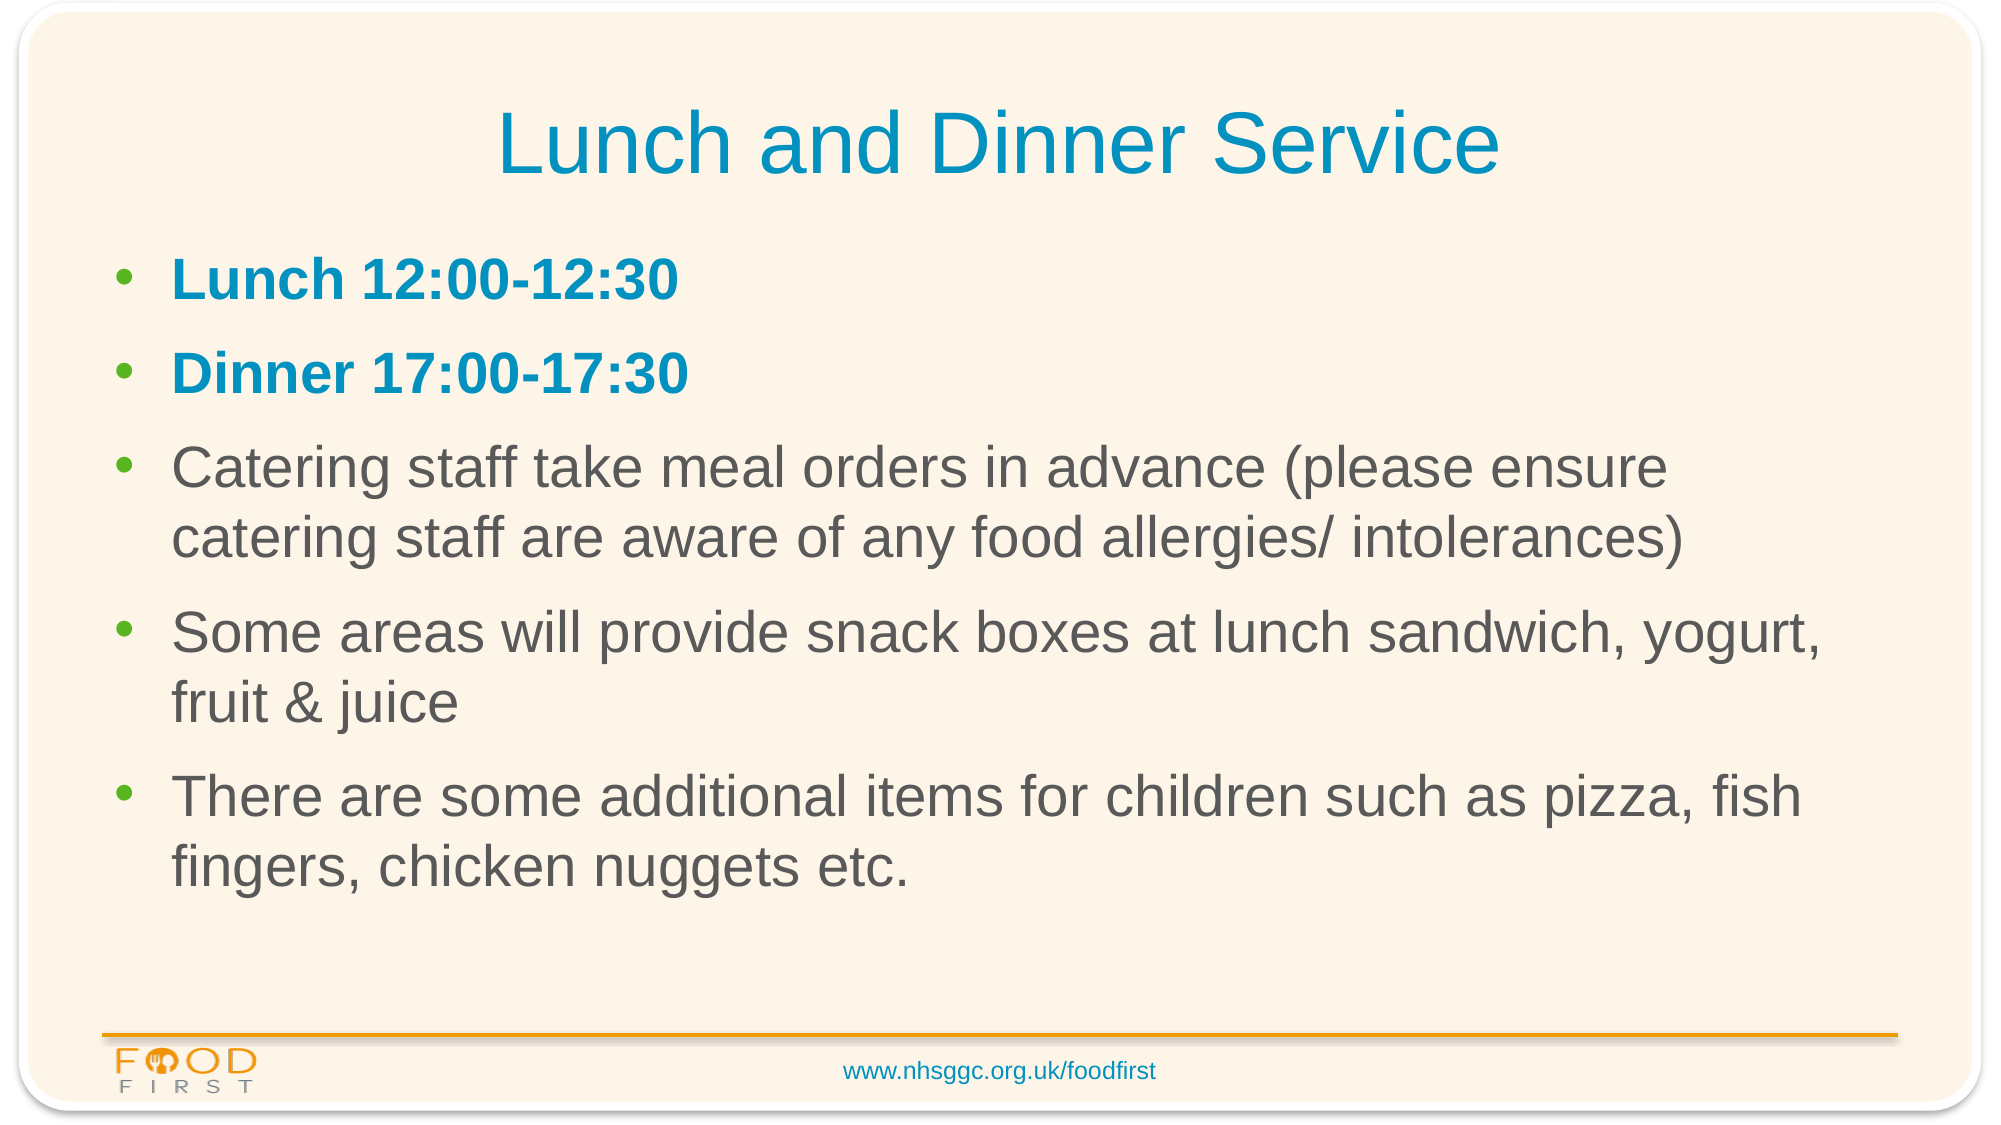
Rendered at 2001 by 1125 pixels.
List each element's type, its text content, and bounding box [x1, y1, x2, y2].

list Lunch 12:00-12:30 Dinner 17:00-17:30 Catering staff take meal orders in advance (please ensure catering staff are aware of any food allergies/ intolerances) Some areas will provide snack boxes at lunch sandwich, yogurt, fruit & juice There are some additional items for children such as pizza, fish fingers, chicken nuggets etc. [99, 233, 1900, 977]
title Lunch and Dinner Service [99, 45, 1900, 233]
